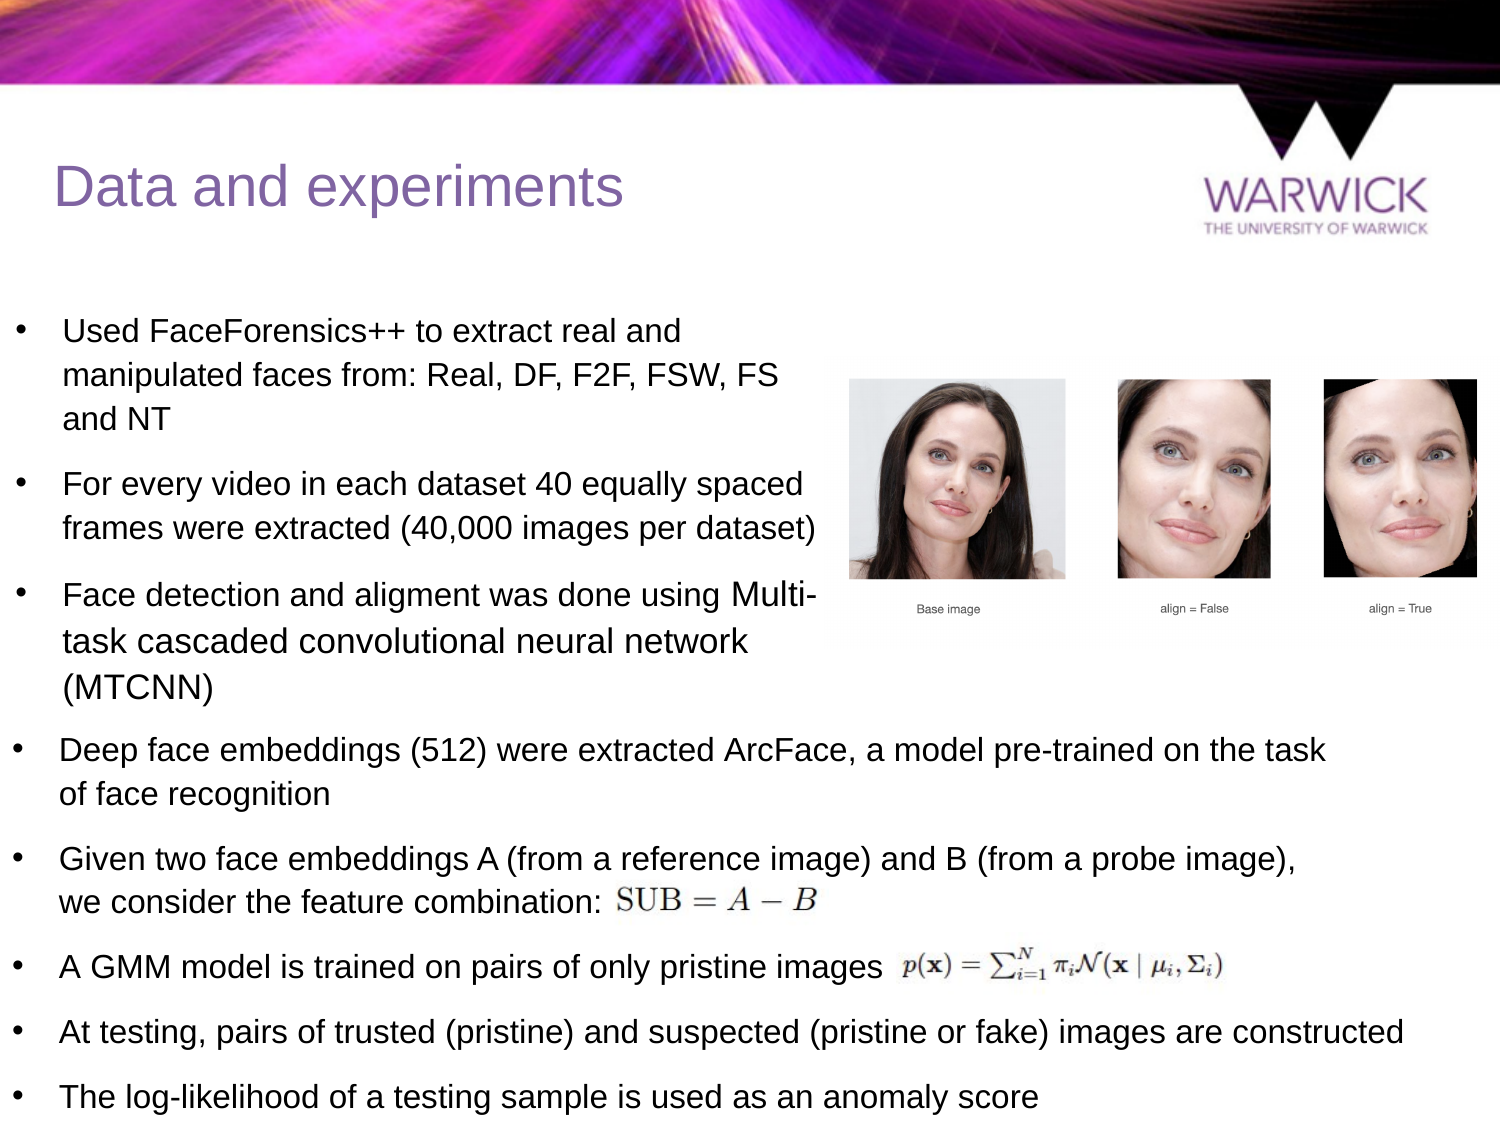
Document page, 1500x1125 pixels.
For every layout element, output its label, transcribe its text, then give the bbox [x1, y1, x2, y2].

picture [0, 0, 1500, 255]
picture [895, 932, 1242, 1003]
picture [824, 356, 1500, 650]
text_box Deep face embeddings (512) were extracted ArcFace, a model pre-trained on the task of face recognition Given two face embeddings A (from a reference image) and B (from a probe image), we consider the feature combination: A GMM model is trained on pairs of only pristine images At testing, pairs of trusted (pristine) and suspected (pristine or fake) images are constructed The log-likelihood of a testing sample is used as an anomaly score [0, 716, 1500, 1123]
picture [606, 879, 835, 928]
text_box Used FaceForensics++ to extract real and manipulated faces from: Real, DF, F2F, FSW, FS and NT For every video in each dataset 40 equally spaced frames were extracted (40,000 images per dataset) Face detection and aligment was done using Multi-task cascaded convolutional neural network (MTCNN) [0, 297, 844, 716]
